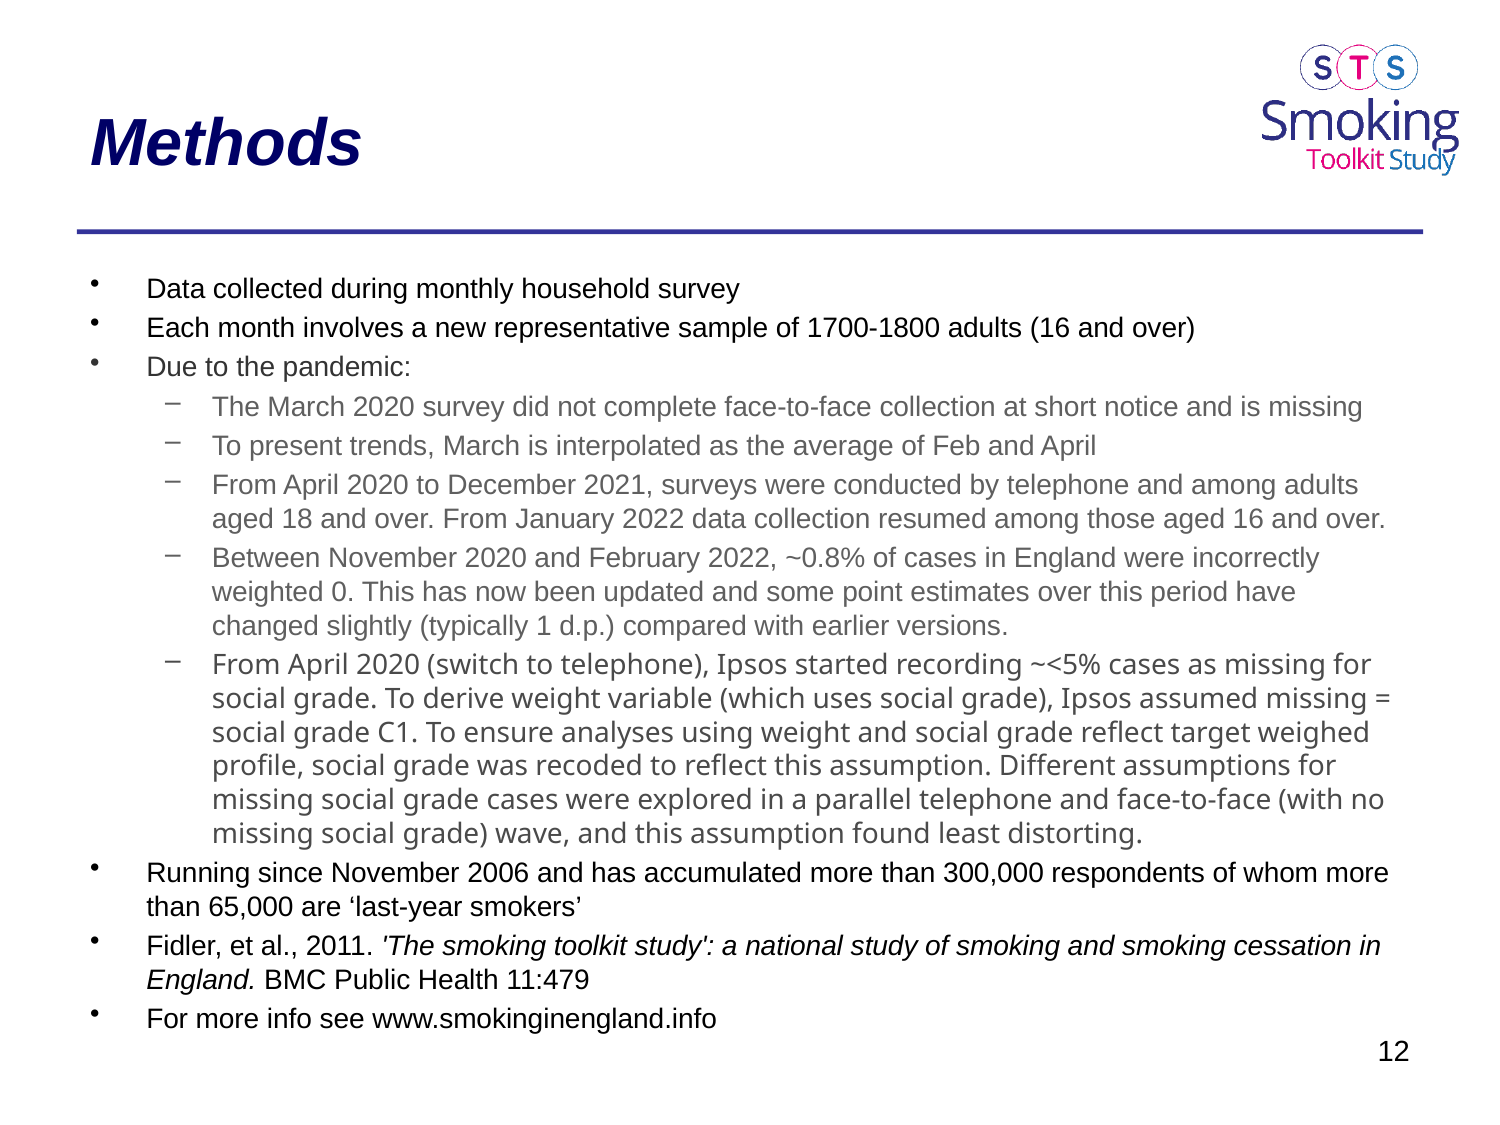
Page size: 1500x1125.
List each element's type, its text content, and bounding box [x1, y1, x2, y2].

list Data collected during monthly household survey Each month involves a new representative sample of 1700-1800 adults (16 and over) Due to the pandemic: The March 2020 survey did not complete face-to-face collection at short notice and is missing To present trends, March is interpolated as the average of Feb and April From April 2020 to December 2021, surveys were conducted by telephone and among adults aged 18 and over. From January 2022 data collection resumed among those aged 16 and over. Between November 2020 and February 2022, ~0.8% of cases in England were incorrectly weighted 0. This has now been updated and some point estimates over this period have changed slightly (typically 1 d.p.) compared with earlier versions. From April 2020 (switch to telephone), Ipsos started recording ~<5% cases as missing for social grade. To derive weight variable (which uses social grade), Ipsos assumed missing = social grade C1. To ensure analyses using weight and social grade reflect target weighed profile, social grade was recoded to reflect this assumption. Different assumptions for missing social grade cases were explored in a parallel telephone and face-to-face (with no missing social grade) wave, and this assumption found least distorting. Running since November 2006 and has accumulated more than 300,000 respondents of whom more than 65,000 are ‘last-year smokers’ Fidler, et al., 2011. 'The smoking toolkit study': a national study of smoking and smoking cessation in England. BMC Public Health 11:479 For more info see www.smokinginengland.info [75, 262, 1425, 1005]
picture [1259, 44, 1459, 176]
title Methods [75, 45, 1258, 233]
slide_number 12 [1009, 1024, 1425, 1103]
